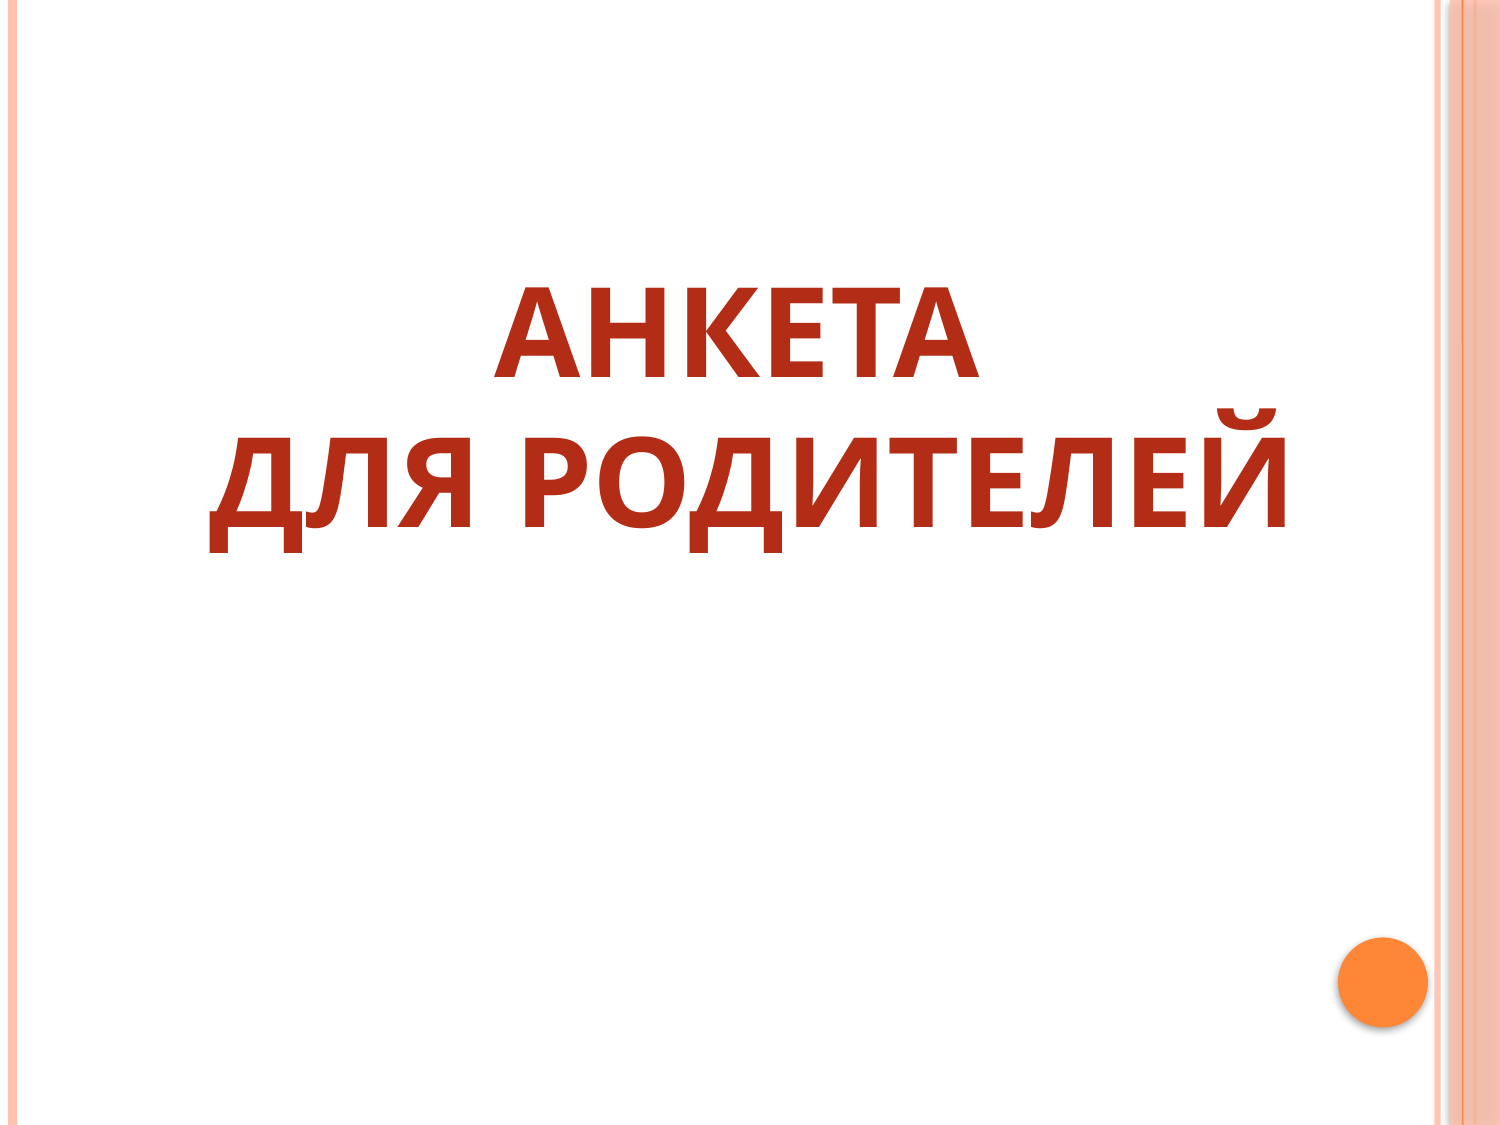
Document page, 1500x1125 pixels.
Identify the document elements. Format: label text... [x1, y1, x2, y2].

title Анкета для родителей [41, 19, 1466, 561]
